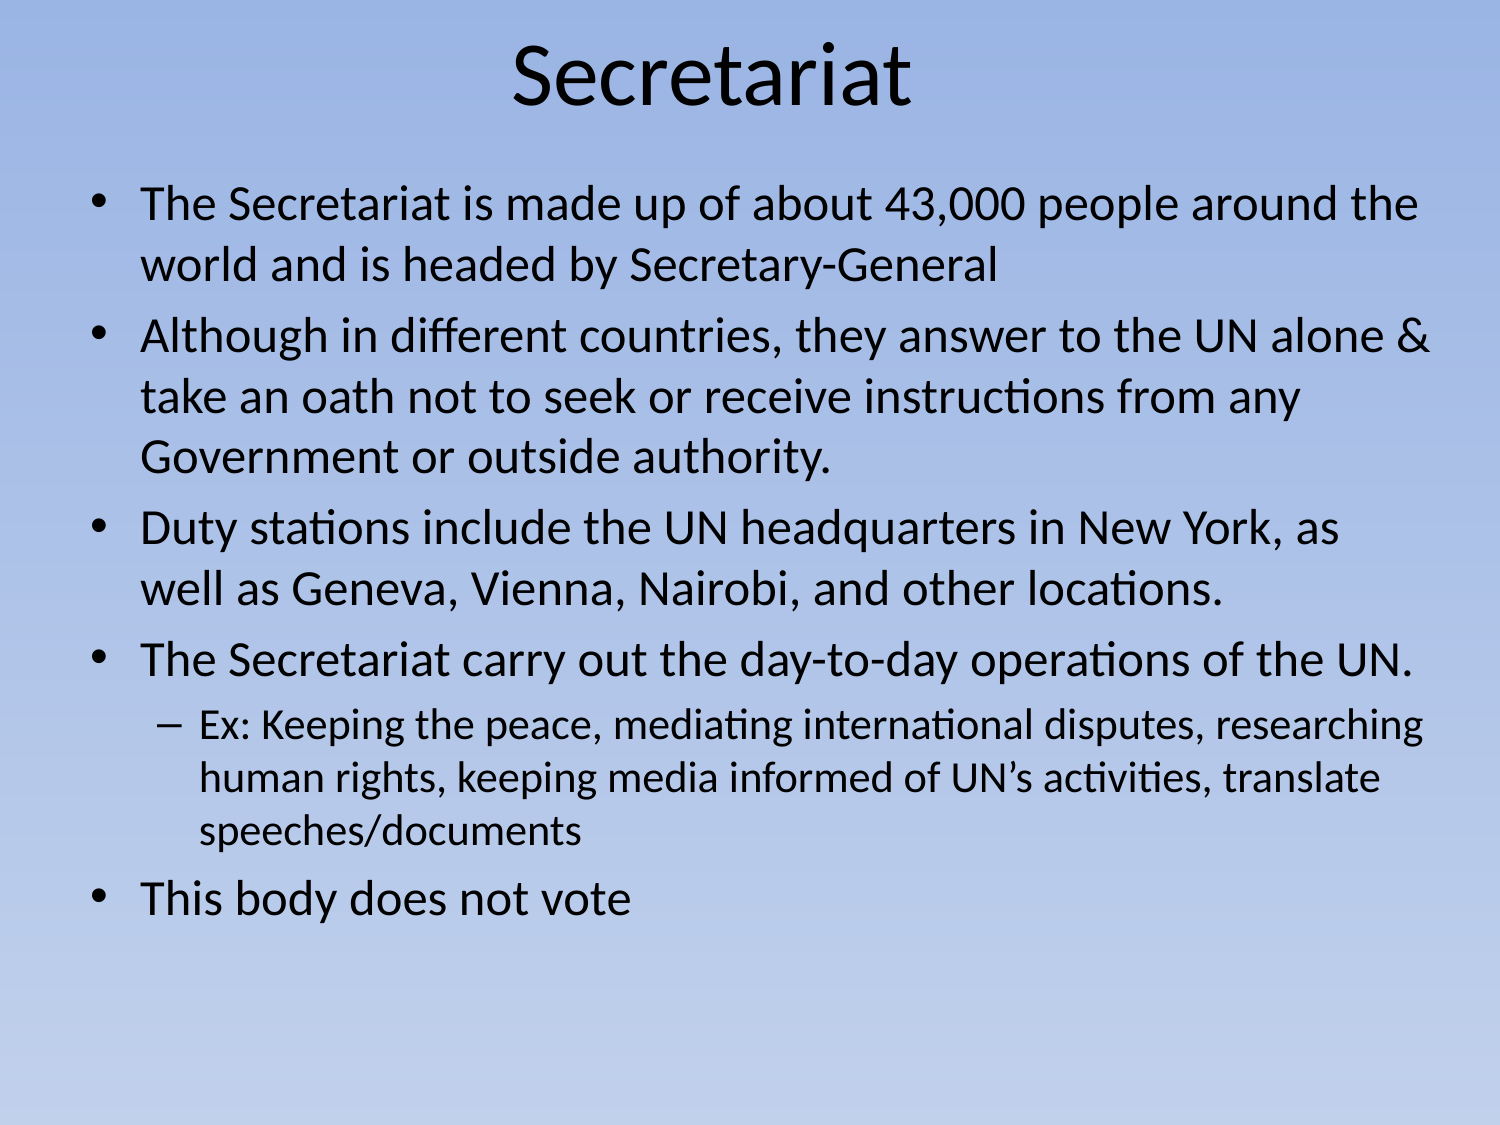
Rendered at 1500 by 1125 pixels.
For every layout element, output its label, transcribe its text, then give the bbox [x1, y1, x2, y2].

title Secretariat [75, 0, 1350, 138]
list The Secretariat is made up of about 43,000 people around the world and is headed by Secretary-General Although in different countries, they answer to the UN alone & take an oath not to seek or receive instructions from any Government or outside authority. Duty stations include the UN headquarters in New York, as well as Geneva, Vienna, Nairobi, and other locations. The Secretariat carry out the day-to-day operations of the UN. Ex: Keeping the peace, mediating international disputes, researching human rights, keeping media informed of UN’s activities, translate speeches/documents This body does not vote [75, 162, 1450, 988]
